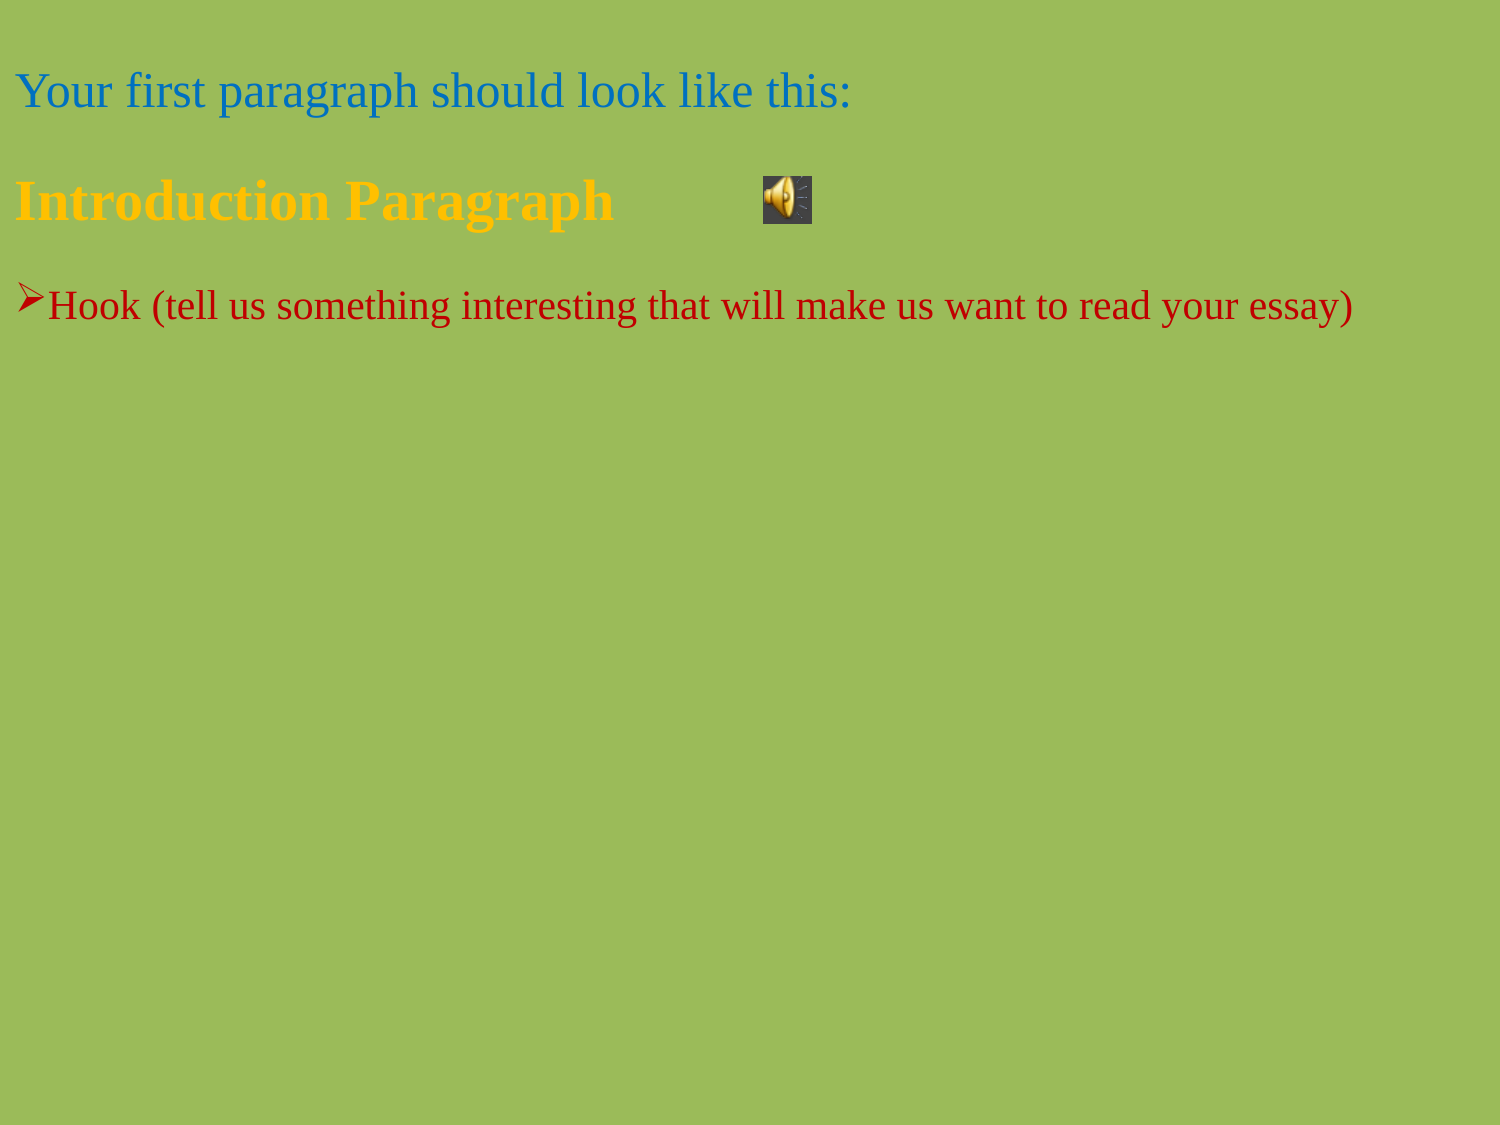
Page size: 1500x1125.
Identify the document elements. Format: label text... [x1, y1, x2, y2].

text_box Your first paragraph should look like this: Introduction Paragraph Hook (tell us something interesting that will make us want to read your essay) [0, 50, 1500, 385]
picture [762, 174, 813, 226]
